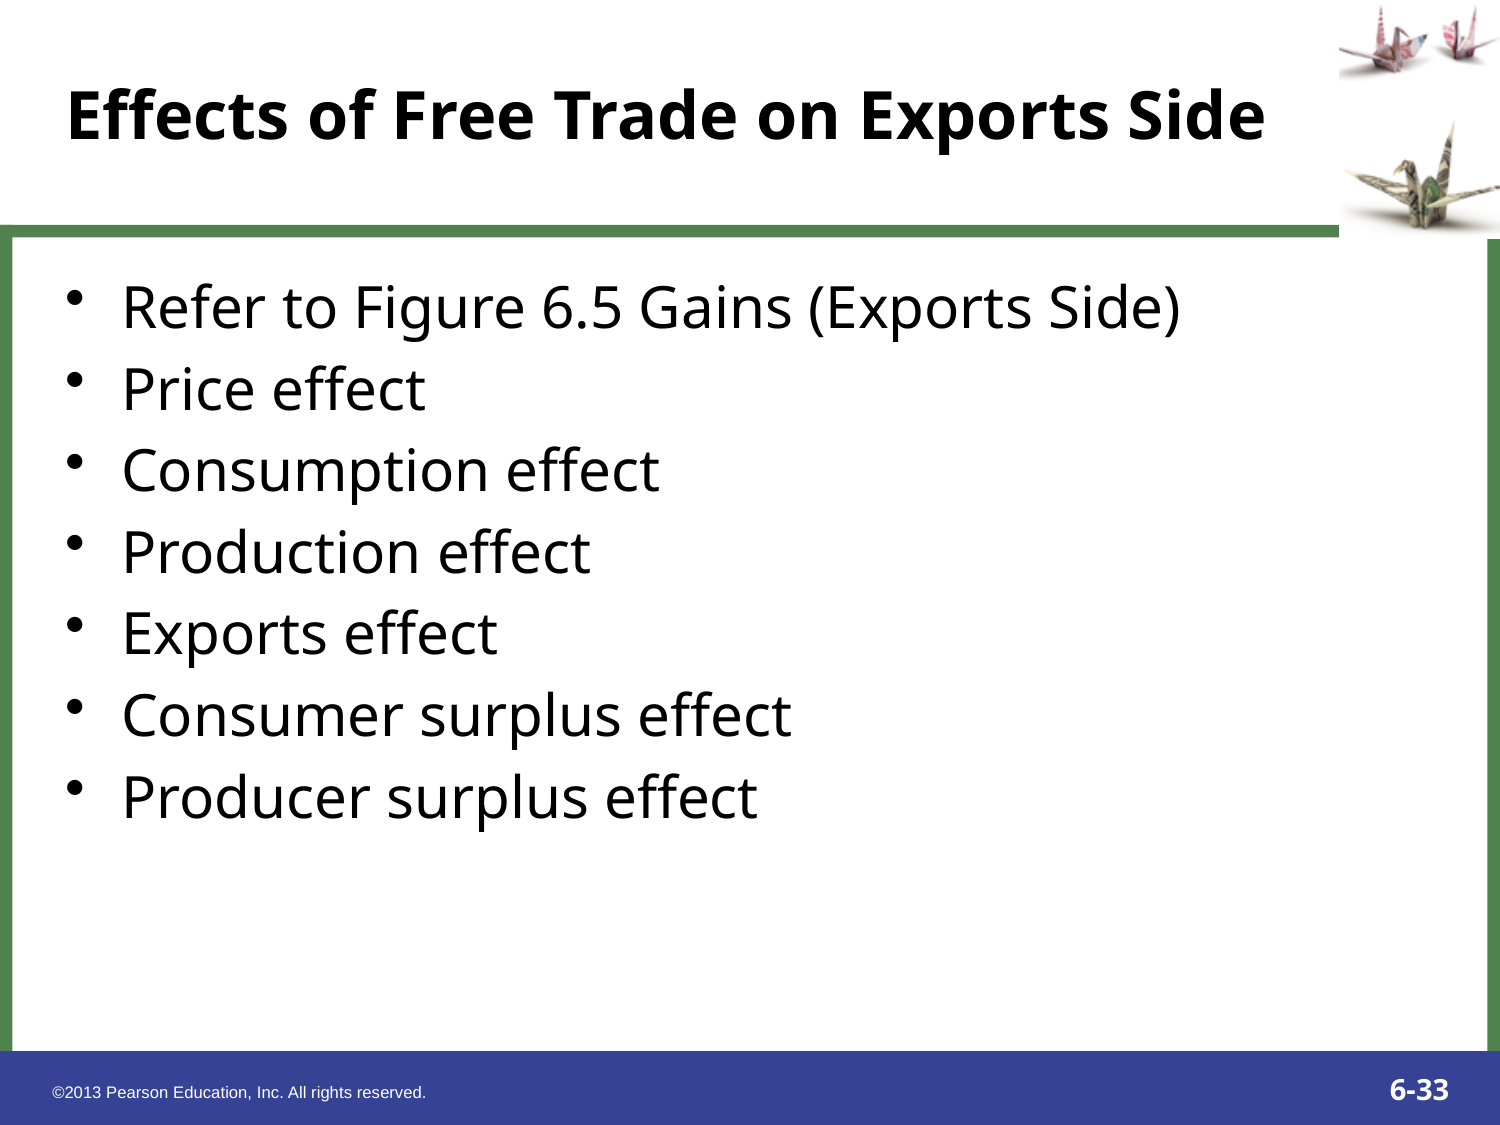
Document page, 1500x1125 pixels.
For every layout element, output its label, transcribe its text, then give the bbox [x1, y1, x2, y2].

picture [1339, 0, 1500, 239]
title Effects of Free Trade on Exports Side [50, 0, 1325, 225]
list Refer to Figure 6.5 Gains (Exports Side) Price effect Consumption effect Production effect Exports effect Consumer surplus effect Producer surplus effect [50, 262, 1450, 1013]
